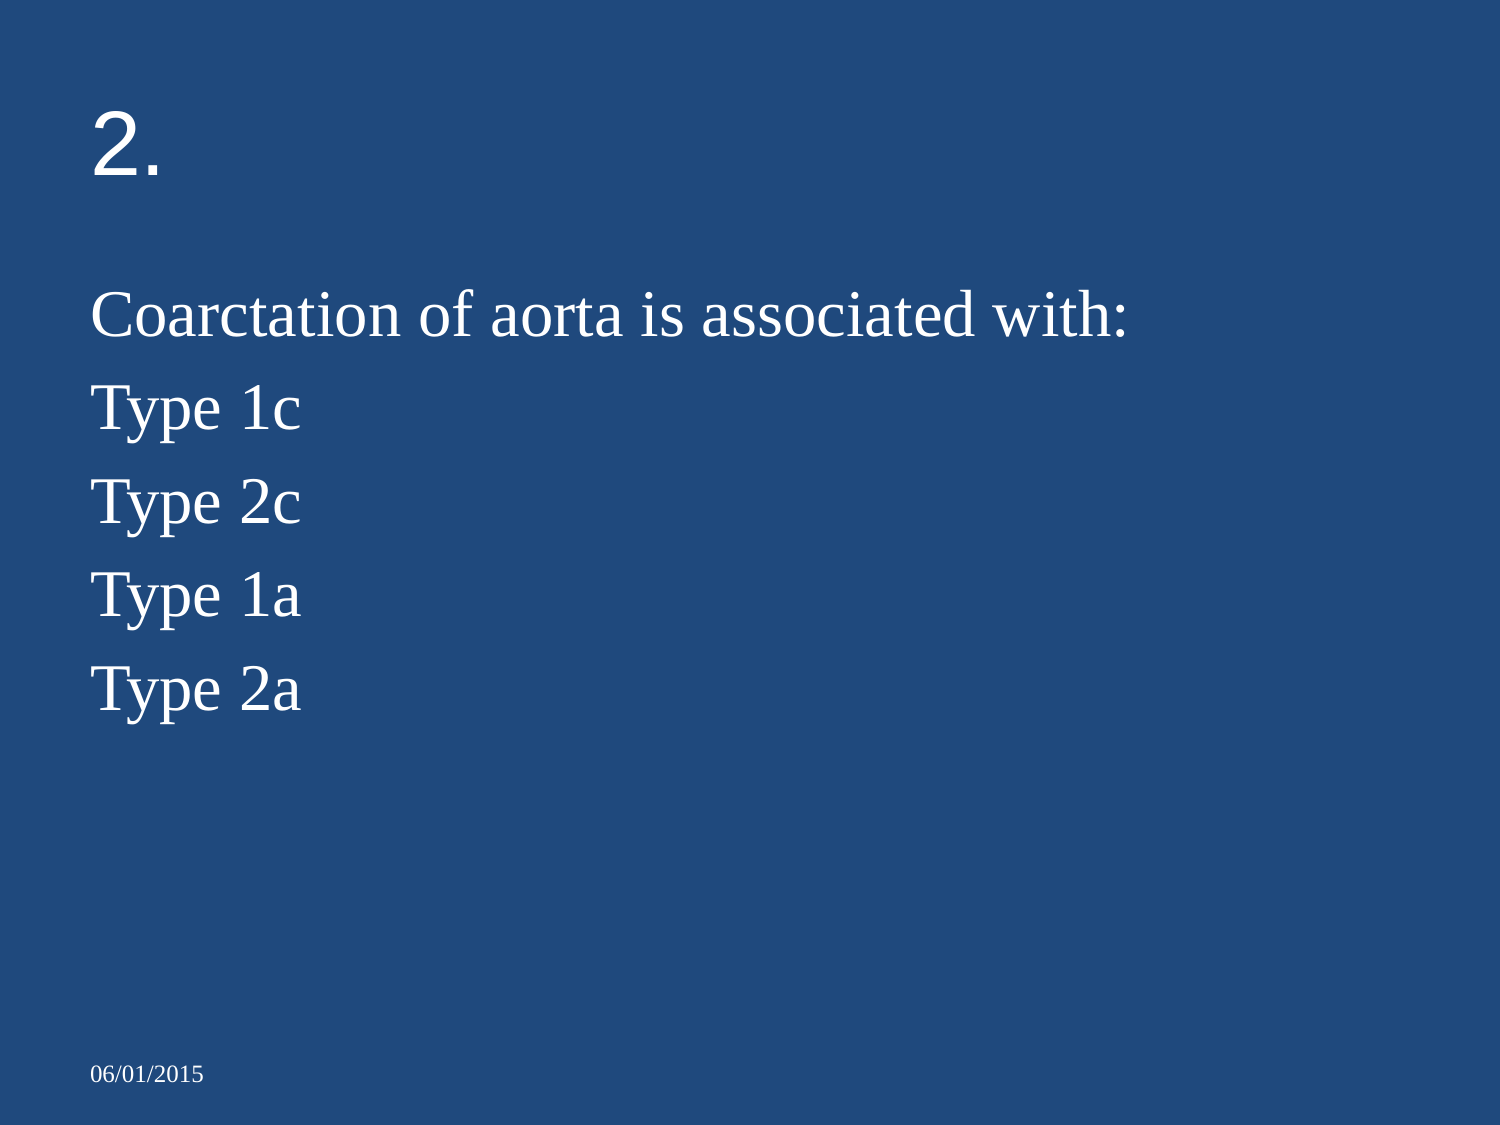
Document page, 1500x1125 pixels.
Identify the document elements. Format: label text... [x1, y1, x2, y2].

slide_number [75, 1042, 425, 1103]
title 2. [75, 45, 1425, 233]
list Coarctation of aorta is associated with: Type 1c Type 2c Type 1a Type 2a [75, 262, 1425, 1005]
